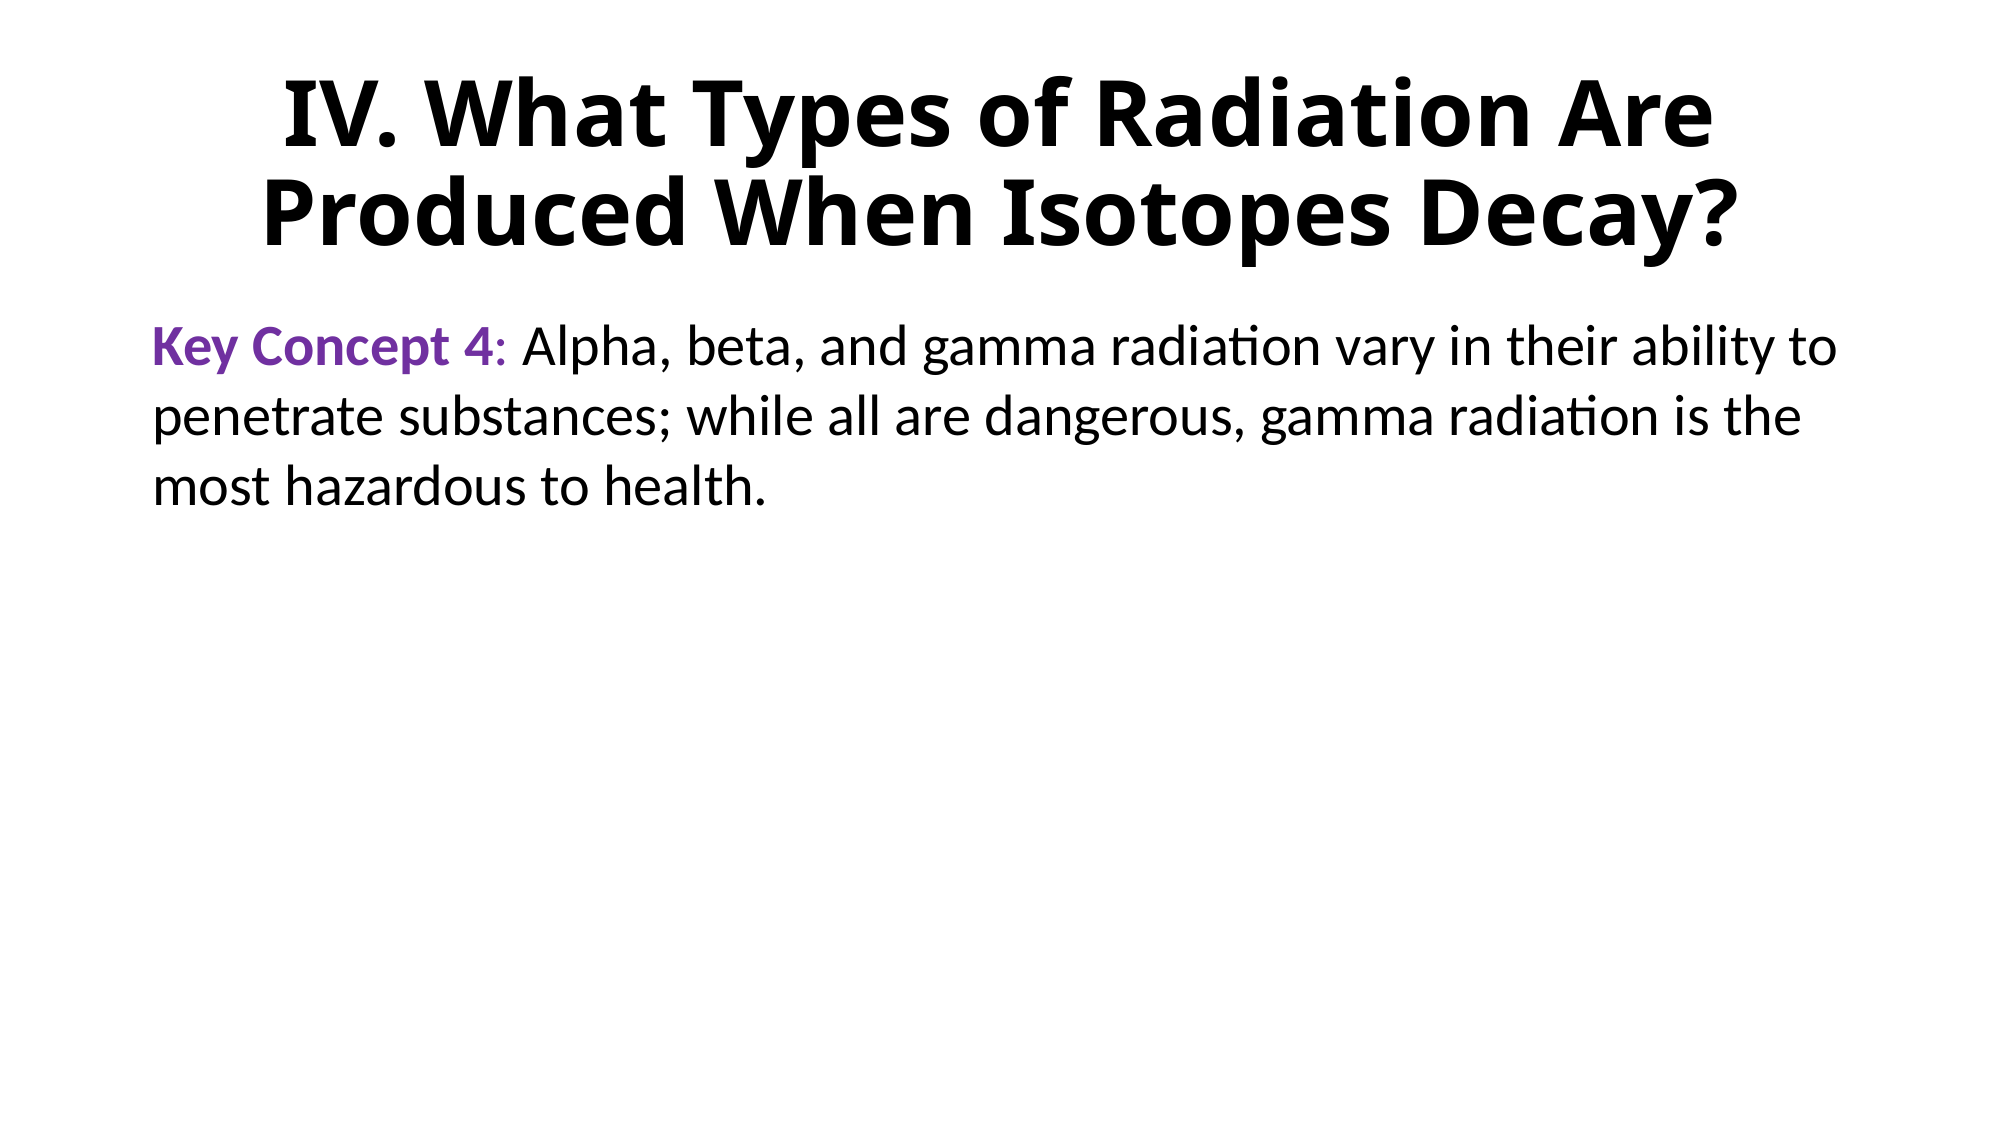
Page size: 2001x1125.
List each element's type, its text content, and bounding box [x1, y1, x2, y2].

title IV. What Types of Radiation Are Produced When Isotopes Decay? [137, 59, 1863, 278]
list Key Concept 4: Alpha, beta, and gamma radiation vary in their ability to penetrate substances; while all are dangerous, gamma radiation is the most hazardous to health. [137, 299, 1863, 1014]
